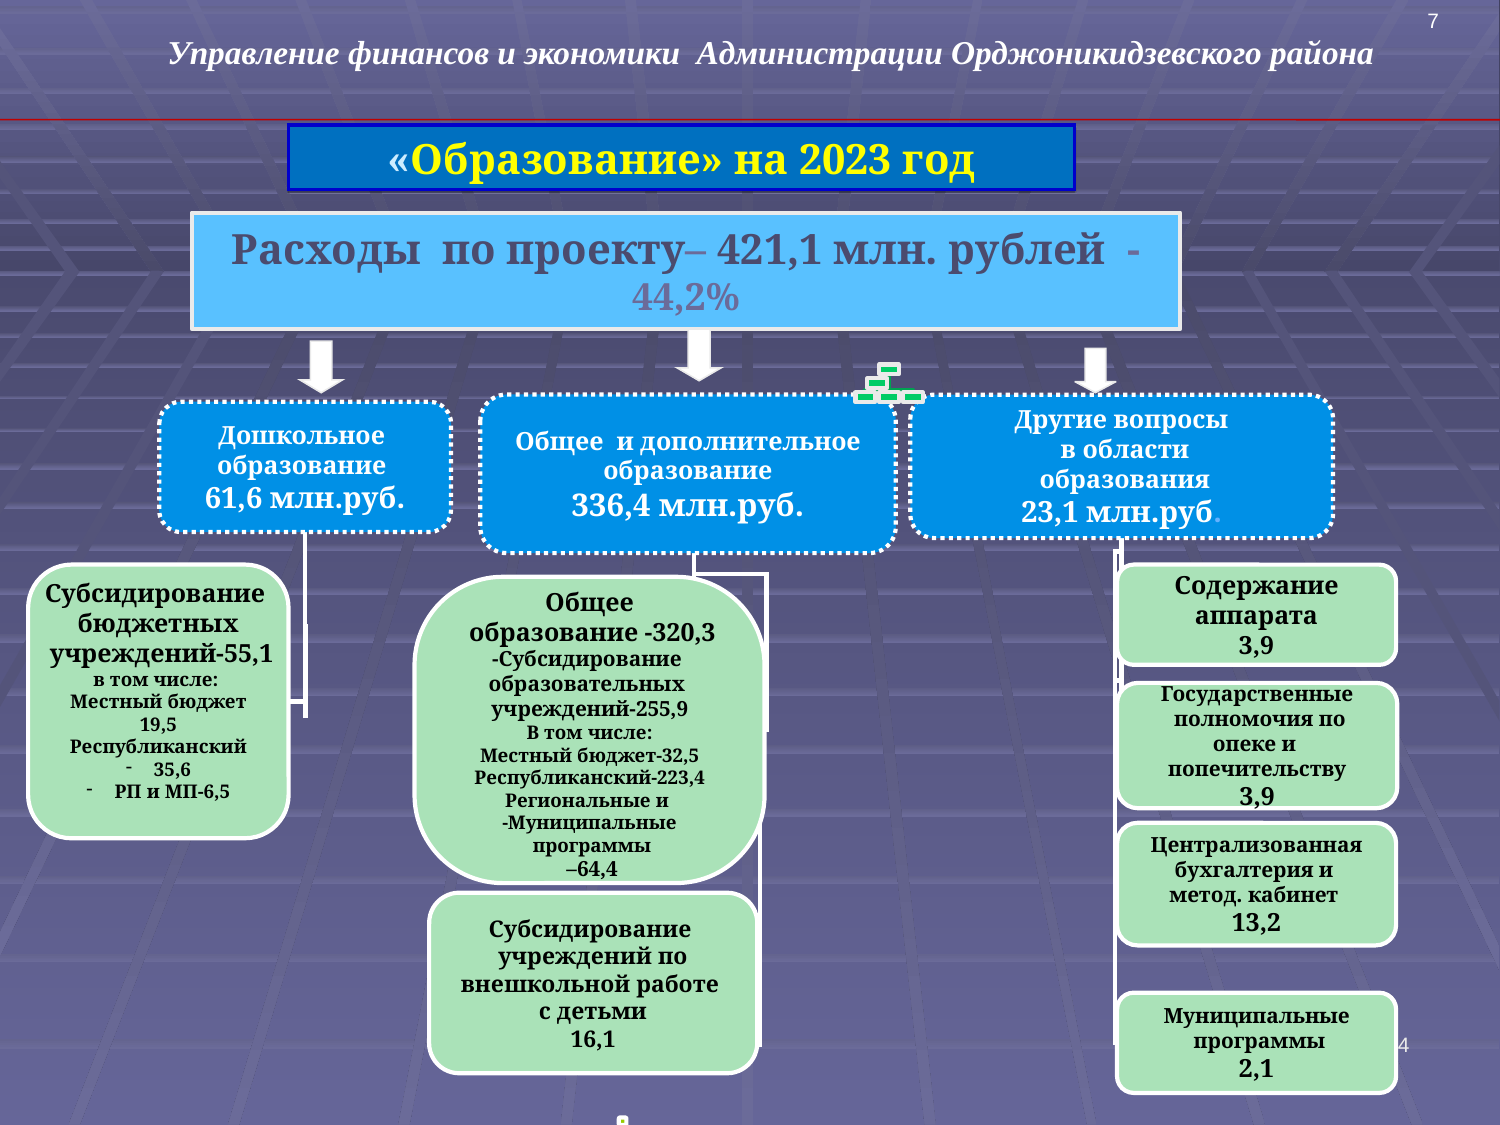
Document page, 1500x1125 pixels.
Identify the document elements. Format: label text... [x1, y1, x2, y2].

text_box 7 [1412, 0, 1490, 40]
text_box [71, 212, 1429, 330]
text_box [299, 341, 343, 393]
slide_number 24 [1074, 1023, 1425, 1103]
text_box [855, 348, 923, 419]
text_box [910, 394, 1398, 1094]
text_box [27, 401, 409, 839]
text_box [1074, 348, 1117, 393]
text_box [414, 394, 897, 1125]
text_box Управление финансов и экономики Администрации Орджоникидзевского района [128, 23, 1415, 117]
text_box [676, 338, 722, 381]
text_box «Образование» на 2023 год [288, 127, 1075, 190]
